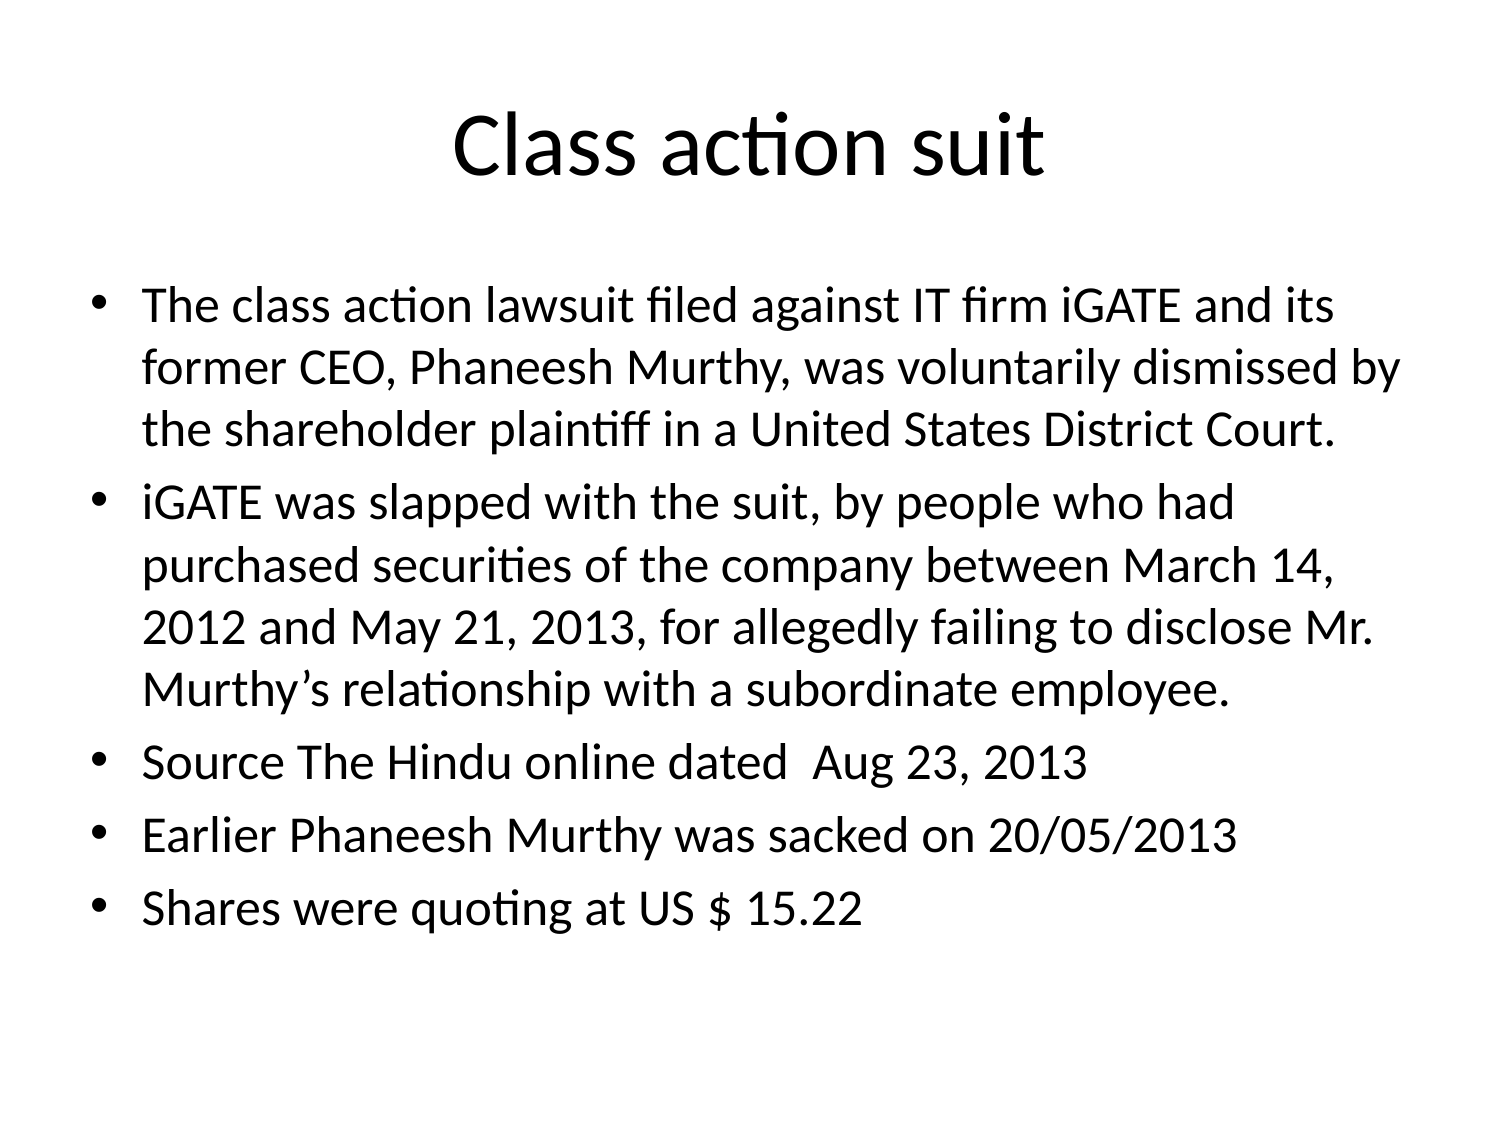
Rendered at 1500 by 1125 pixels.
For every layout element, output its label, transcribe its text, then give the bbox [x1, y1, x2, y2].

list The class action lawsuit filed against IT firm iGATE and its former CEO, Phaneesh Murthy, was voluntarily dismissed by the shareholder plaintiff in a United States District Court. iGATE was slapped with the suit, by people who had purchased securities of the company between March 14, 2012 and May 21, 2013, for allegedly failing to disclose Mr. Murthy’s relationship with a subordinate employee. Source The Hindu online dated Aug 23, 2013 Earlier Phaneesh Murthy was sacked on 20/05/2013 Shares were quoting at US $ 15.22 [75, 262, 1425, 1005]
title Class action suit [75, 45, 1425, 233]
